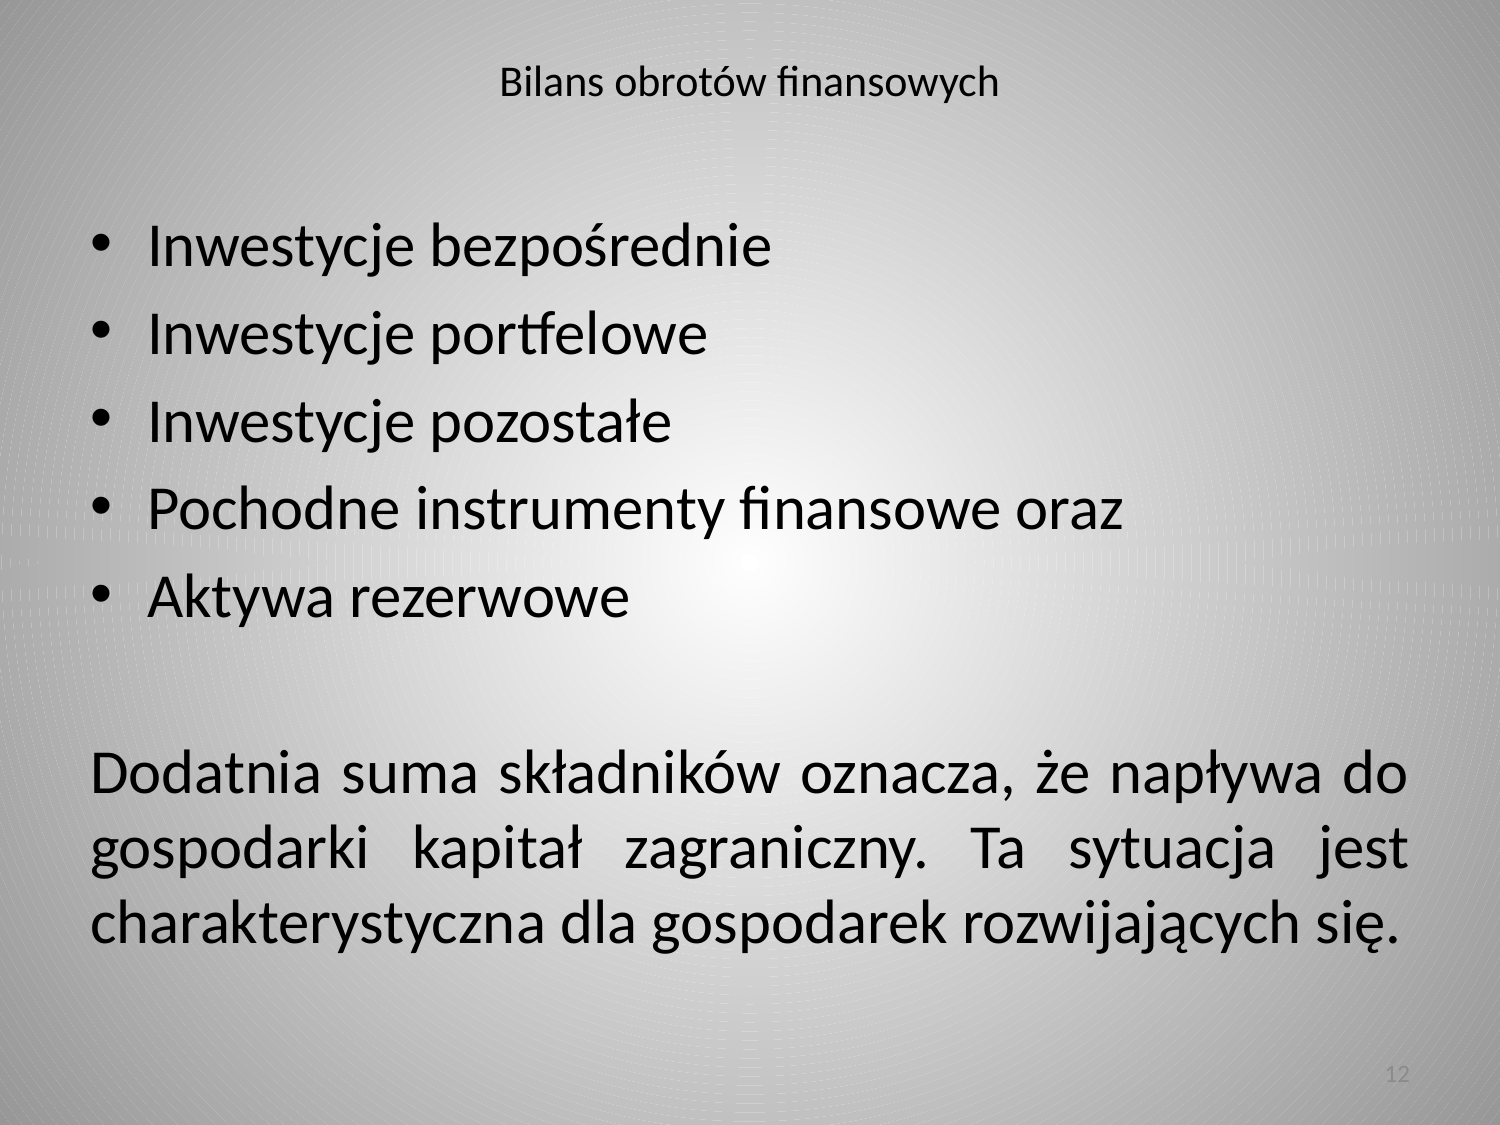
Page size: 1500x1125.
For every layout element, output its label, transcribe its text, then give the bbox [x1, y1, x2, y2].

list Inwestycje bezpośrednie Inwestycje portfelowe Inwestycje pozostałe Pochodne instrumenty finansowe oraz Aktywa rezerwowe Dodatnia suma składników oznacza, że napływa do gospodarki kapitał zagraniczny. Ta sytuacja jest charakterystyczna dla gospodarek rozwijających się. [75, 196, 1425, 1005]
title Bilans obrotów finansowych [75, 45, 1425, 114]
slide_number 12 [1074, 1042, 1425, 1103]
